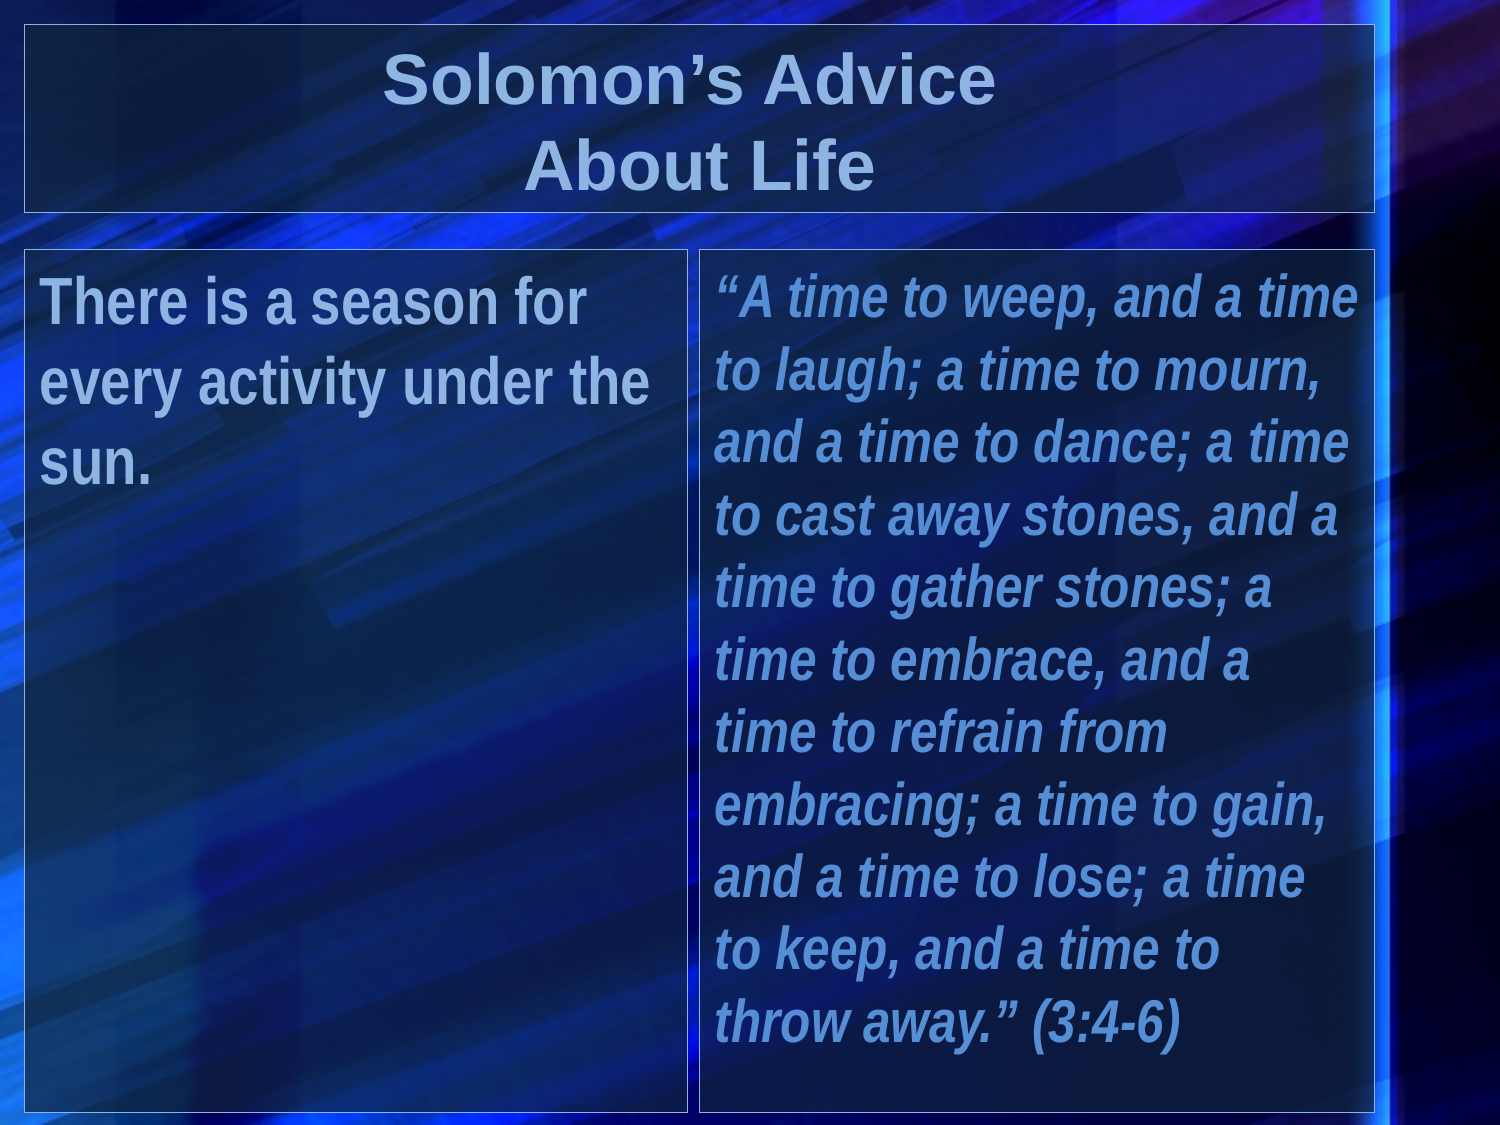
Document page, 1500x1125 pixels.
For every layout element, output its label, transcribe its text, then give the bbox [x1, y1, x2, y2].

list “A time to weep, and a time to laugh; a time to mourn, and a time to dance; a time to cast away stones, and a time to gather stones; a time to embrace, and a time to refrain from embracing; a time to gain, and a time to lose; a time to keep, and a time to throw away.” (3:4-6) [699, 249, 1375, 1113]
title Solomon’s Advice About Life [24, 24, 1375, 213]
list There is a season for every activity under the sun. [24, 249, 688, 1113]
picture [0, 0, 1500, 1125]
